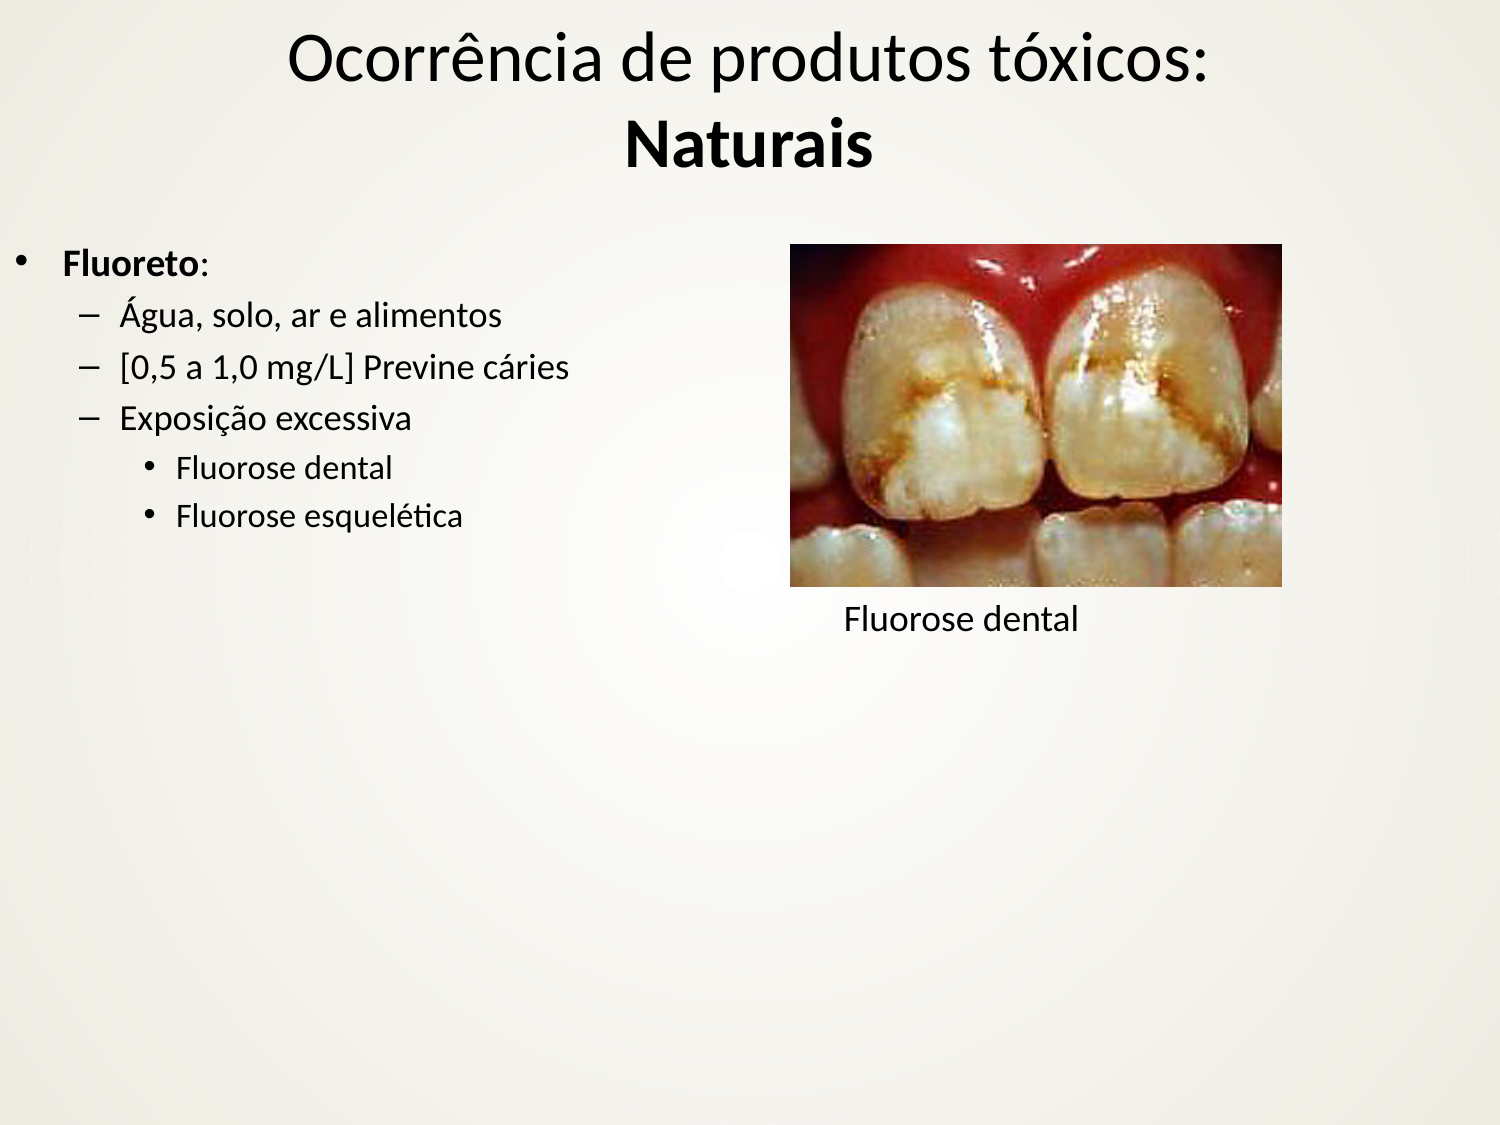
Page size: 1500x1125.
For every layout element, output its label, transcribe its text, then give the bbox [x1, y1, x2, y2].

list Fluoreto: Água, solo, ar e alimentos [0,5 a 1,0 mg/L] Previne cáries Exposição excessiva Fluorose dental Fluorose esquelética [0, 229, 738, 667]
text_box Fluorose dental [829, 595, 1243, 647]
picture [789, 243, 1282, 587]
title Ocorrência de produtos tóxicos: Naturais [74, 2, 1425, 190]
